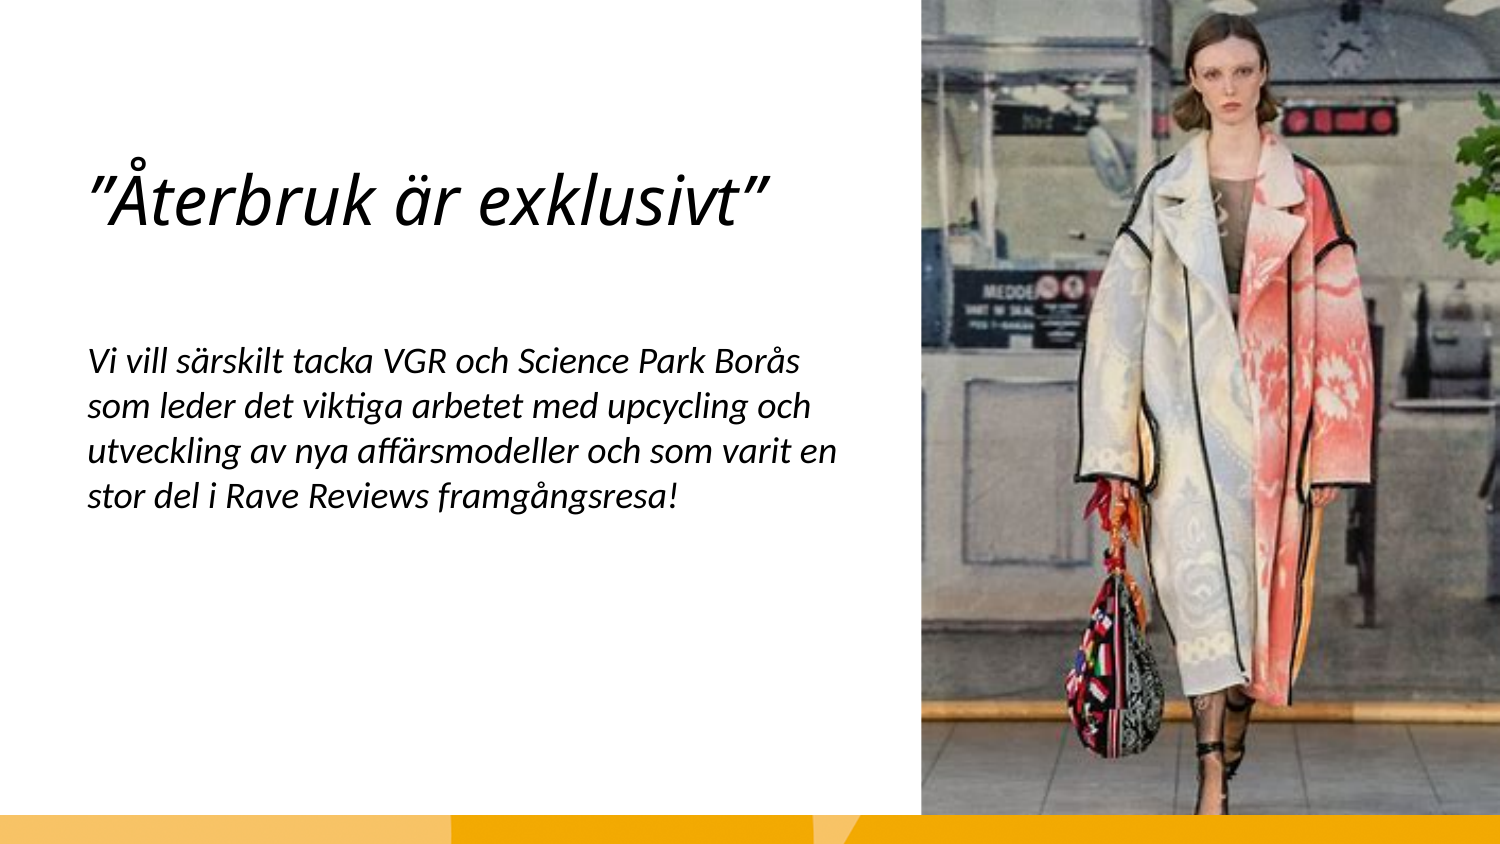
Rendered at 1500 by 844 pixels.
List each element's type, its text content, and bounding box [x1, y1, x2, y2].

picture [0, 0, 1500, 844]
text_box Vi vill särskilt tacka VGR och Science Park Borås som leder det viktiga arbetet med upcycling och utveckling av nya affärsmodeller och som varit en stor del i Rave Reviews framgångsresa! [87, 336, 868, 640]
text_box ”Återbruk är exklusivt” [87, 118, 868, 289]
